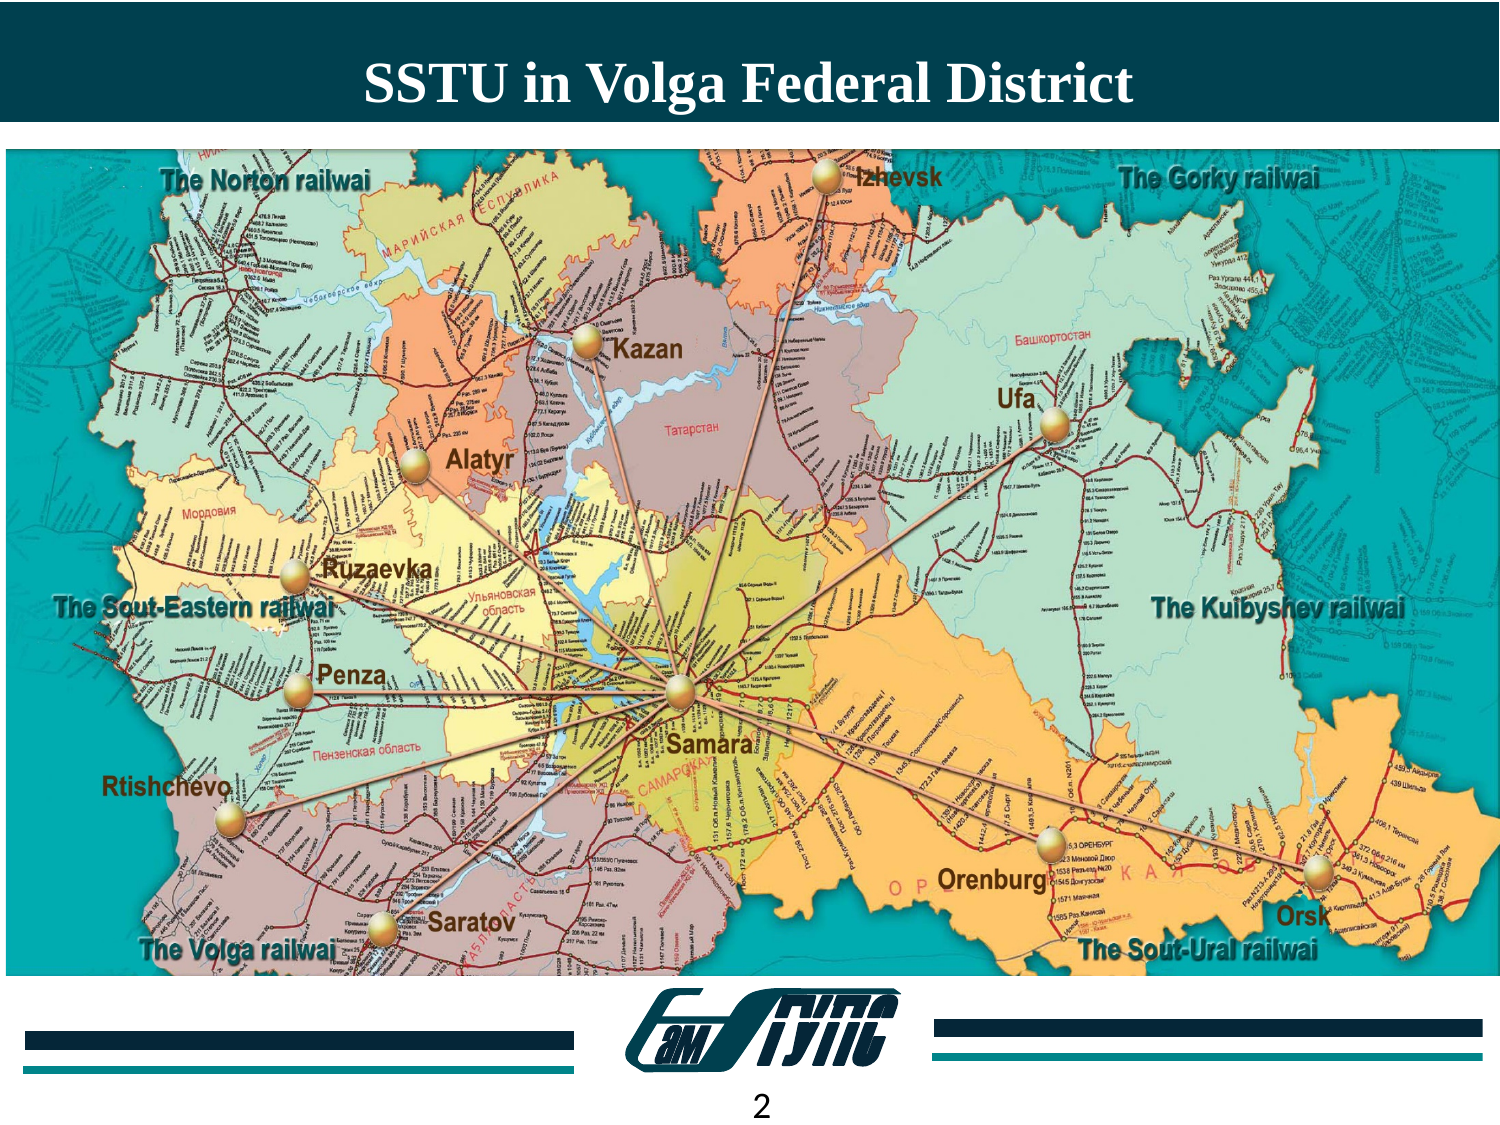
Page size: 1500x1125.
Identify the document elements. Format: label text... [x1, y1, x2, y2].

picture [5, 148, 1500, 976]
text_box SSTU in Volga Federal District [0, 2, 1499, 122]
text_box 2 [737, 1074, 786, 1125]
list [23, 987, 1483, 1074]
